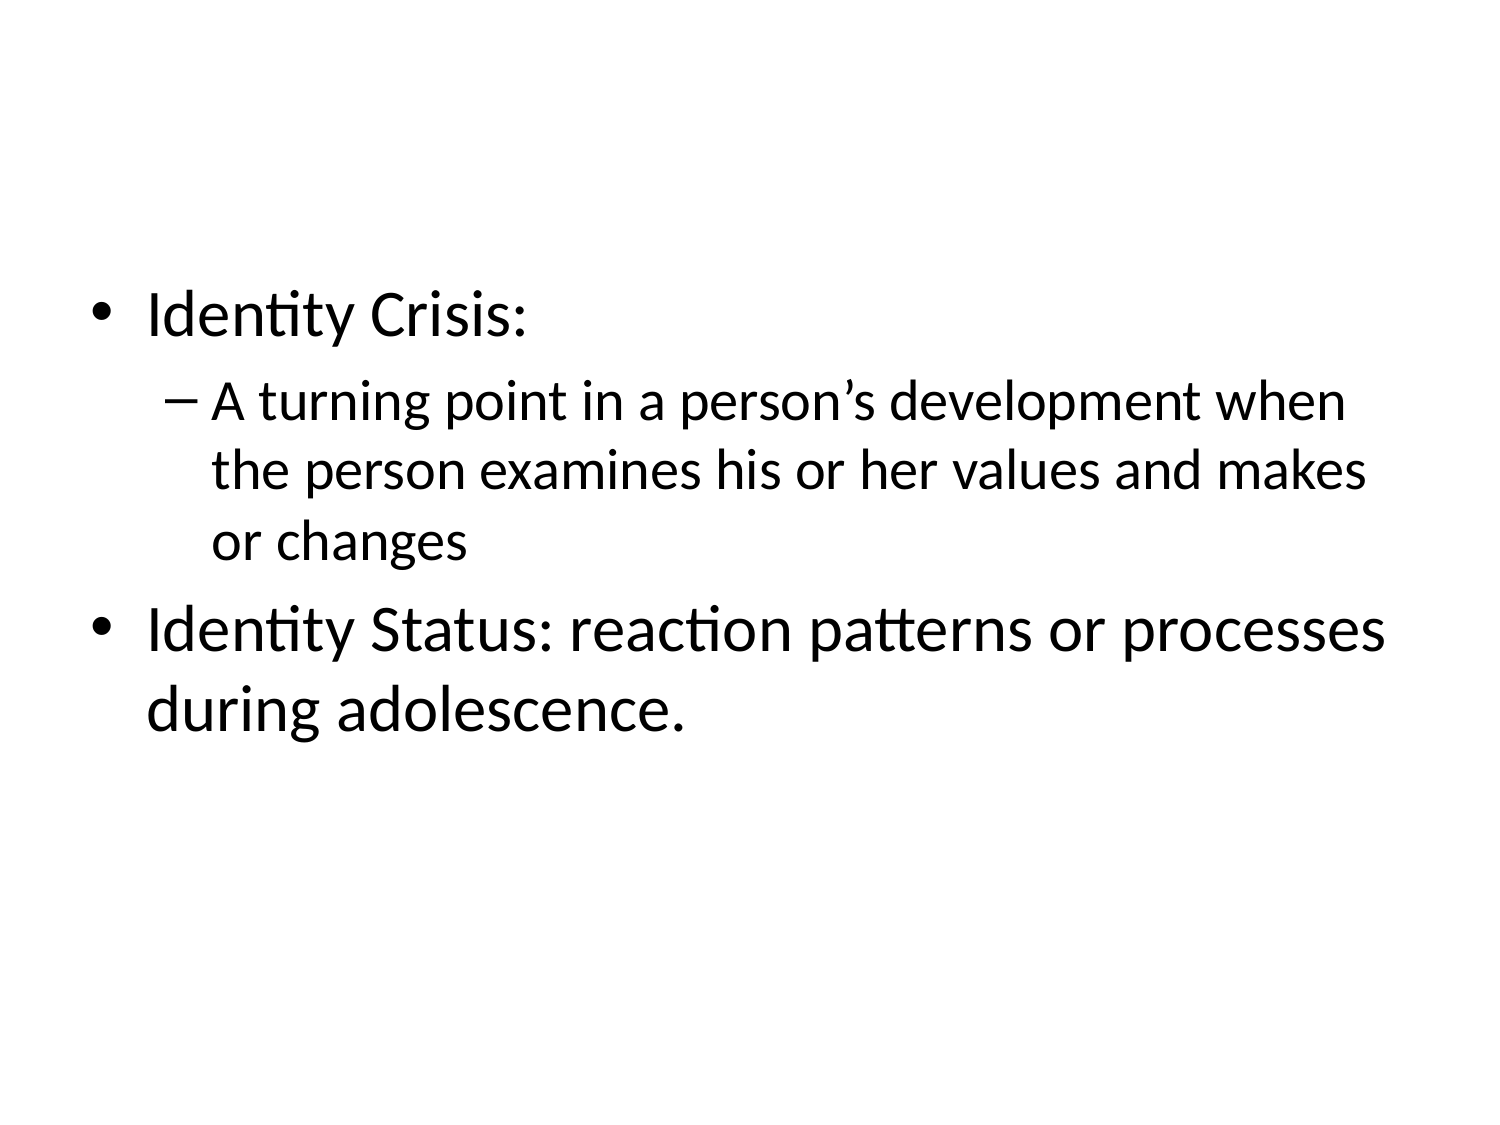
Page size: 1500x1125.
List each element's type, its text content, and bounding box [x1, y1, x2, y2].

list Identity Crisis: A turning point in a person’s development when the person examines his or her values and makes or changes Identity Status: reaction patterns or processes during adolescence. [75, 262, 1425, 1005]
